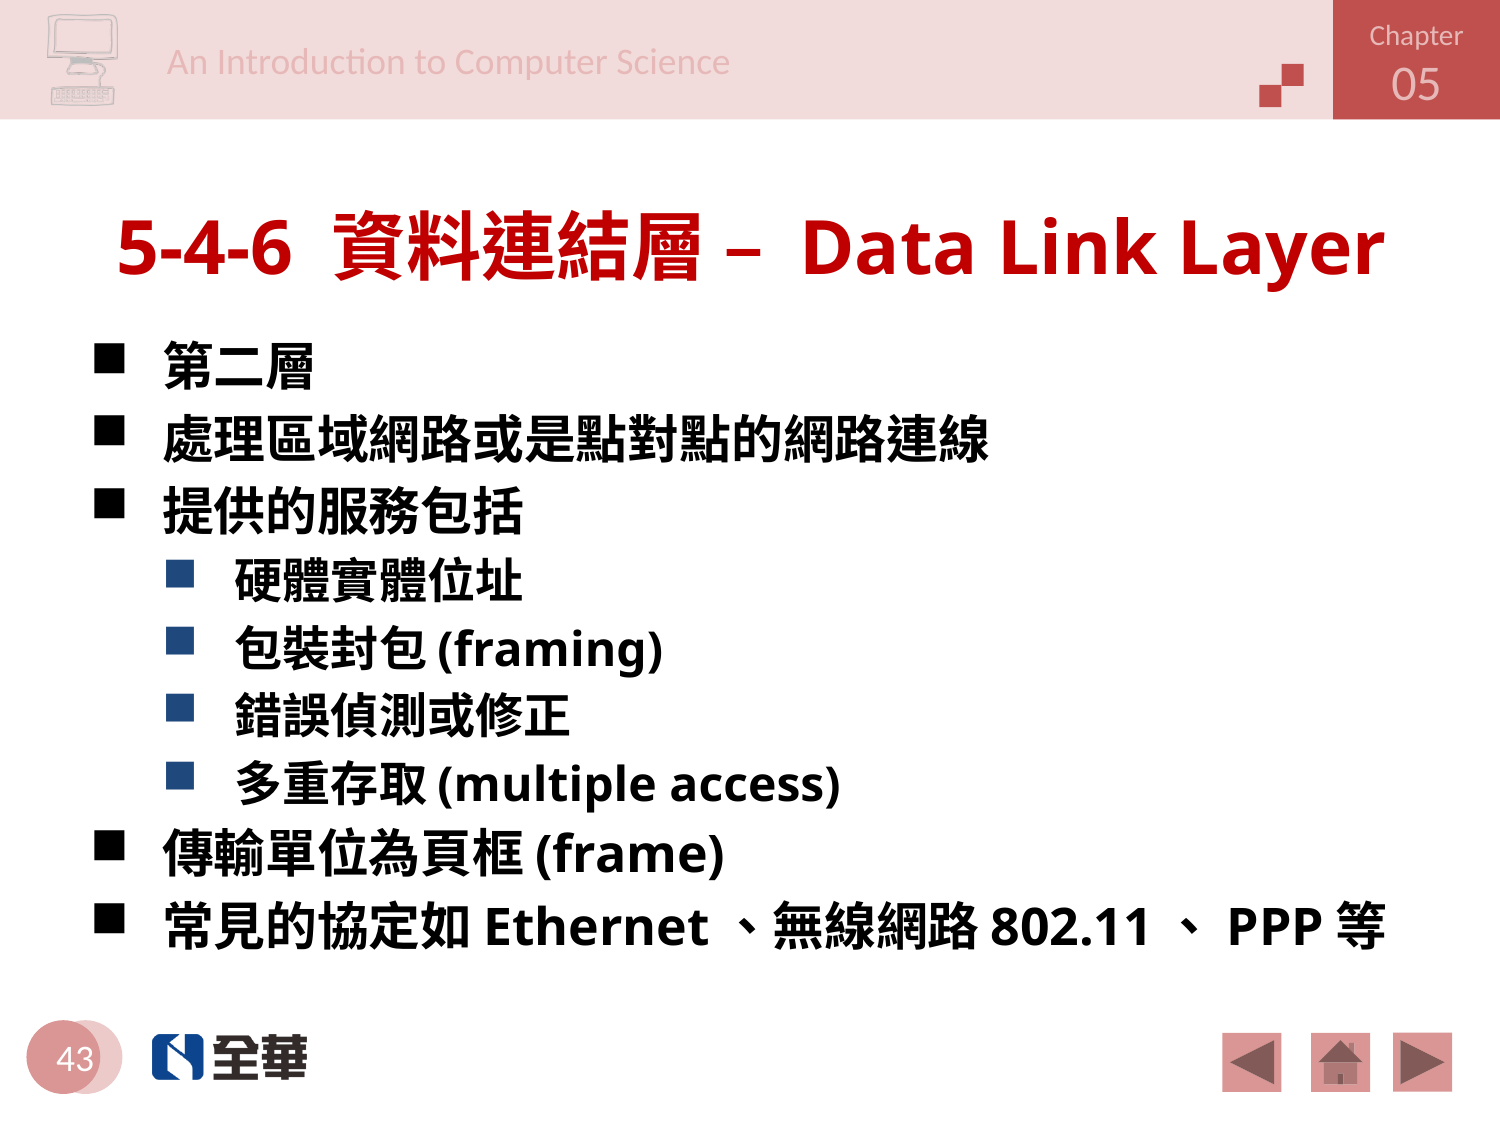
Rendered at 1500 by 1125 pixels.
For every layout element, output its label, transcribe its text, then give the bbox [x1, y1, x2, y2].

title 5-4-6 資料連結層 – Data Link Layer [76, 150, 1427, 338]
picture [152, 1034, 307, 1080]
picture [47, 14, 118, 106]
list 第二層 處理區域網路或是點對點的網路連線 提供的服務包括 硬體實體位址 包裝封包(framing) 錯誤偵測或修正 多重存取(multiple access) 傳輸單位為頁框(frame) 常見的協定如Ethernet、無線網路802.11、PPP等 [75, 326, 1425, 1005]
